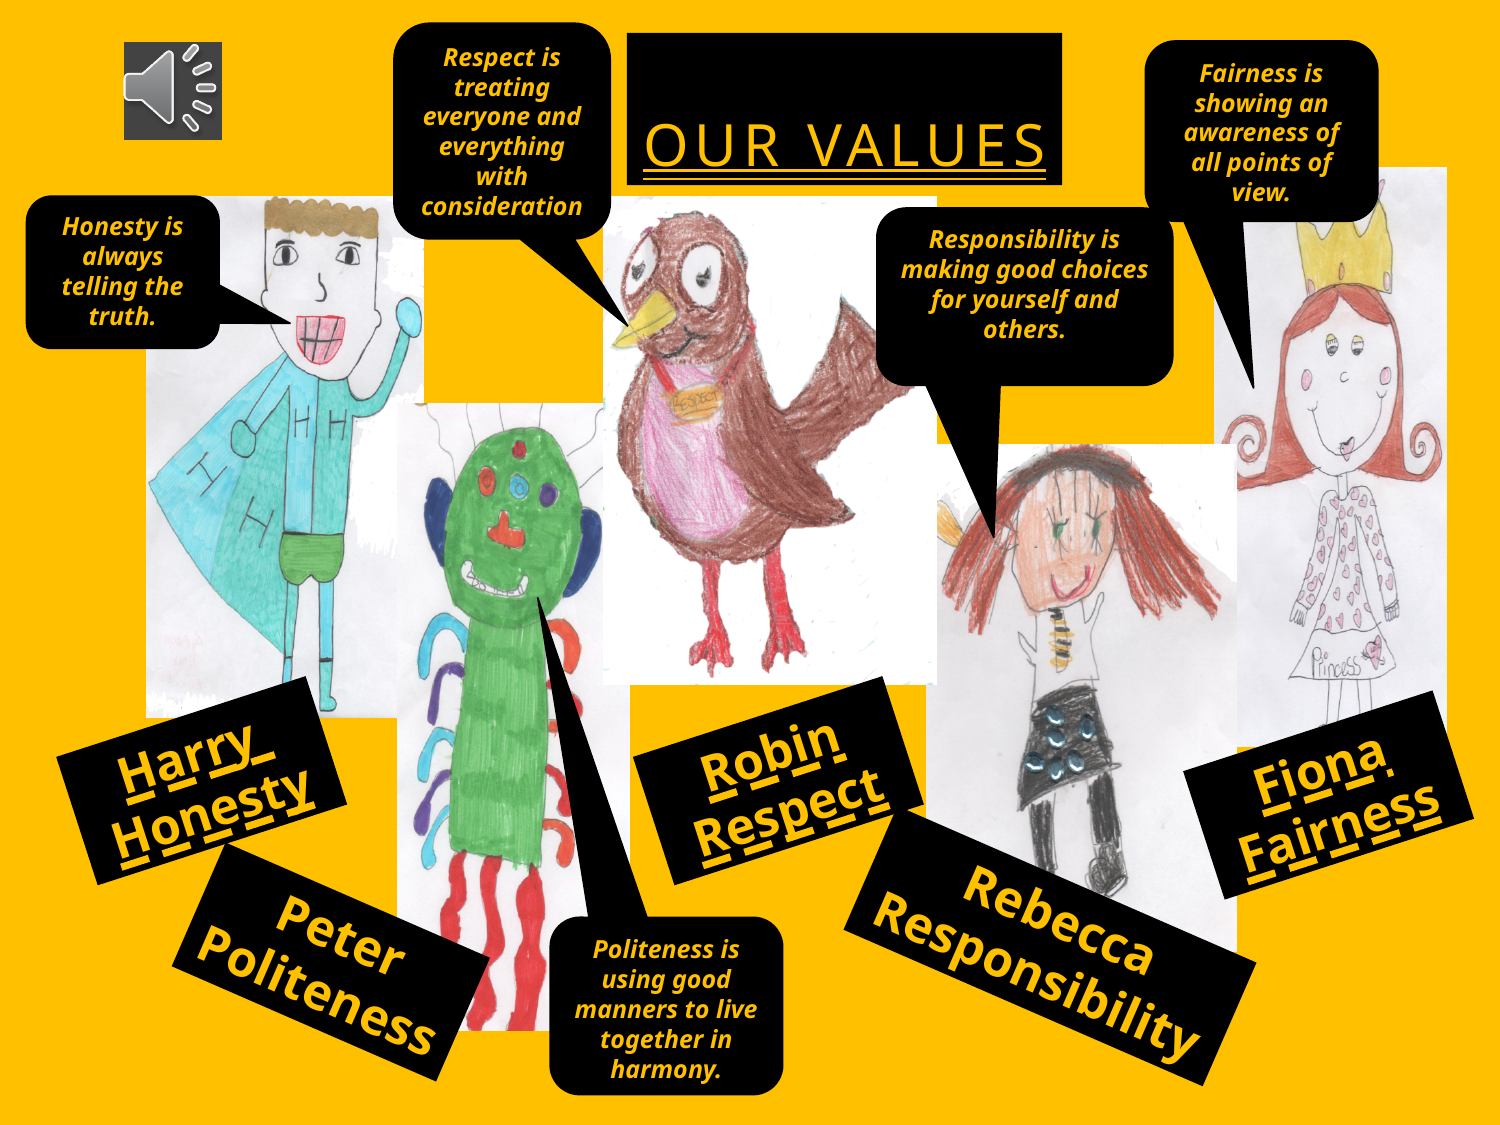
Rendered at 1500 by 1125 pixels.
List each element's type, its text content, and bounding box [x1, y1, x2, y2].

text_box Responsibility is making good choices for yourself and others. [937, 207, 1173, 444]
text_box Peter Politeness [171, 842, 459, 1082]
text_box Harry Honesty [56, 718, 348, 886]
text_box Politeness is using good manners to live together in harmony. [550, 867, 783, 1095]
text_box Honesty is always telling the truth. [26, 196, 146, 349]
text_box Respect is treating everyone and everything with consideration. [393, 23, 611, 307]
picture [122, 40, 224, 142]
text_box Fiona Fairness [1237, 738, 1475, 896]
title Our Values [626, 32, 1063, 186]
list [1214, 166, 1448, 747]
picture [146, 195, 1237, 1031]
text_box Robin Respect [632, 685, 924, 886]
text_box Rebecca Responsibility [843, 805, 1257, 1087]
text_box Fairness is showing an awareness of all points of view. [1145, 40, 1378, 294]
